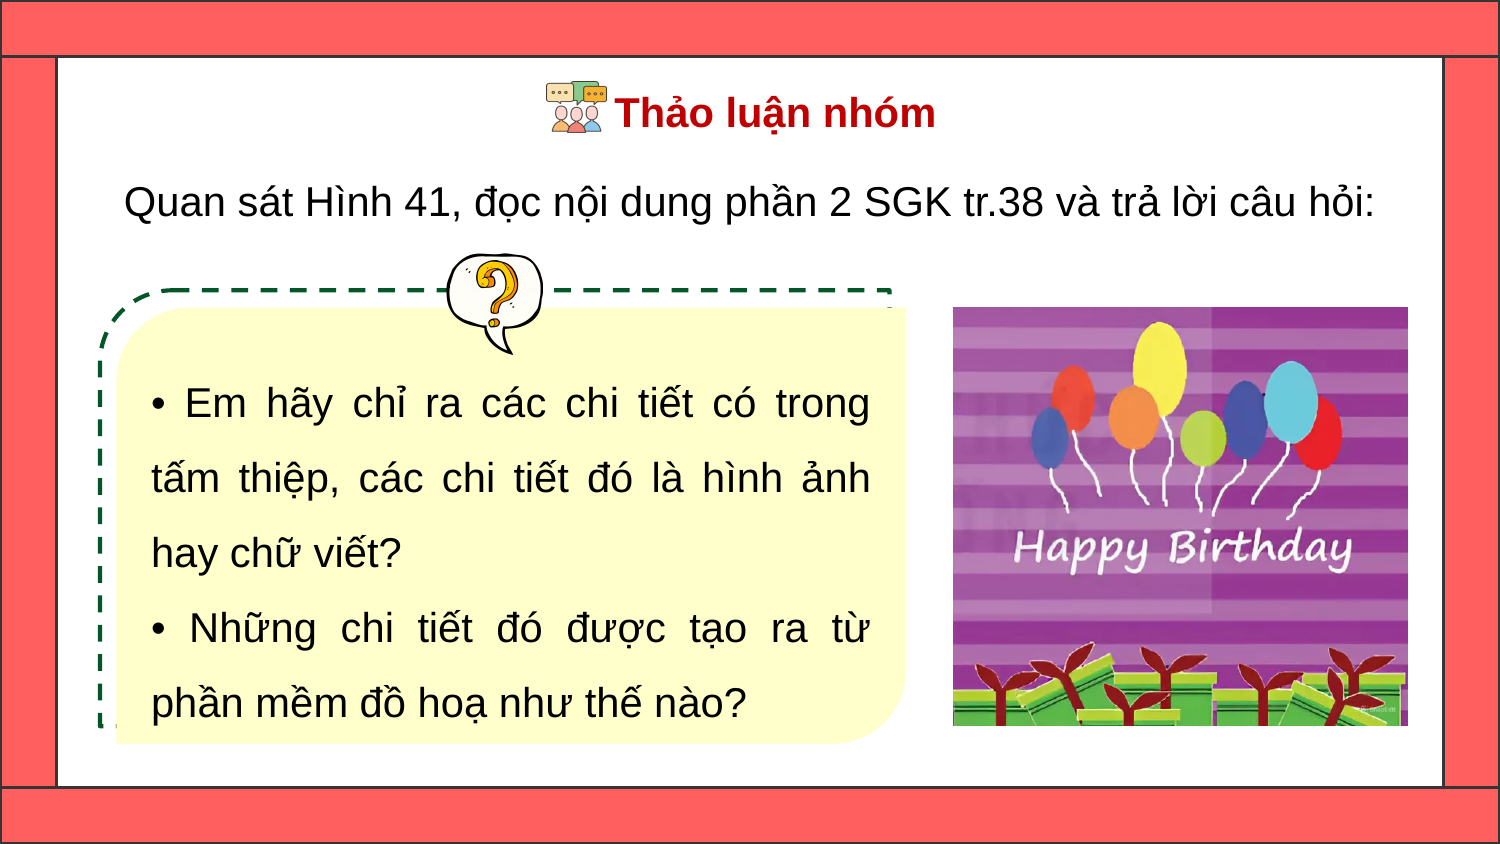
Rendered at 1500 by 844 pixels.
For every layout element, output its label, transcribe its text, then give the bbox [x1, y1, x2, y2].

picture [953, 307, 1408, 727]
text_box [99, 252, 907, 744]
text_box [545, 77, 955, 145]
text_box Quan sát Hình 41, đọc nội dung phần 2 SGK tr.38 và trả lời câu hỏi: [0, 142, 1500, 233]
